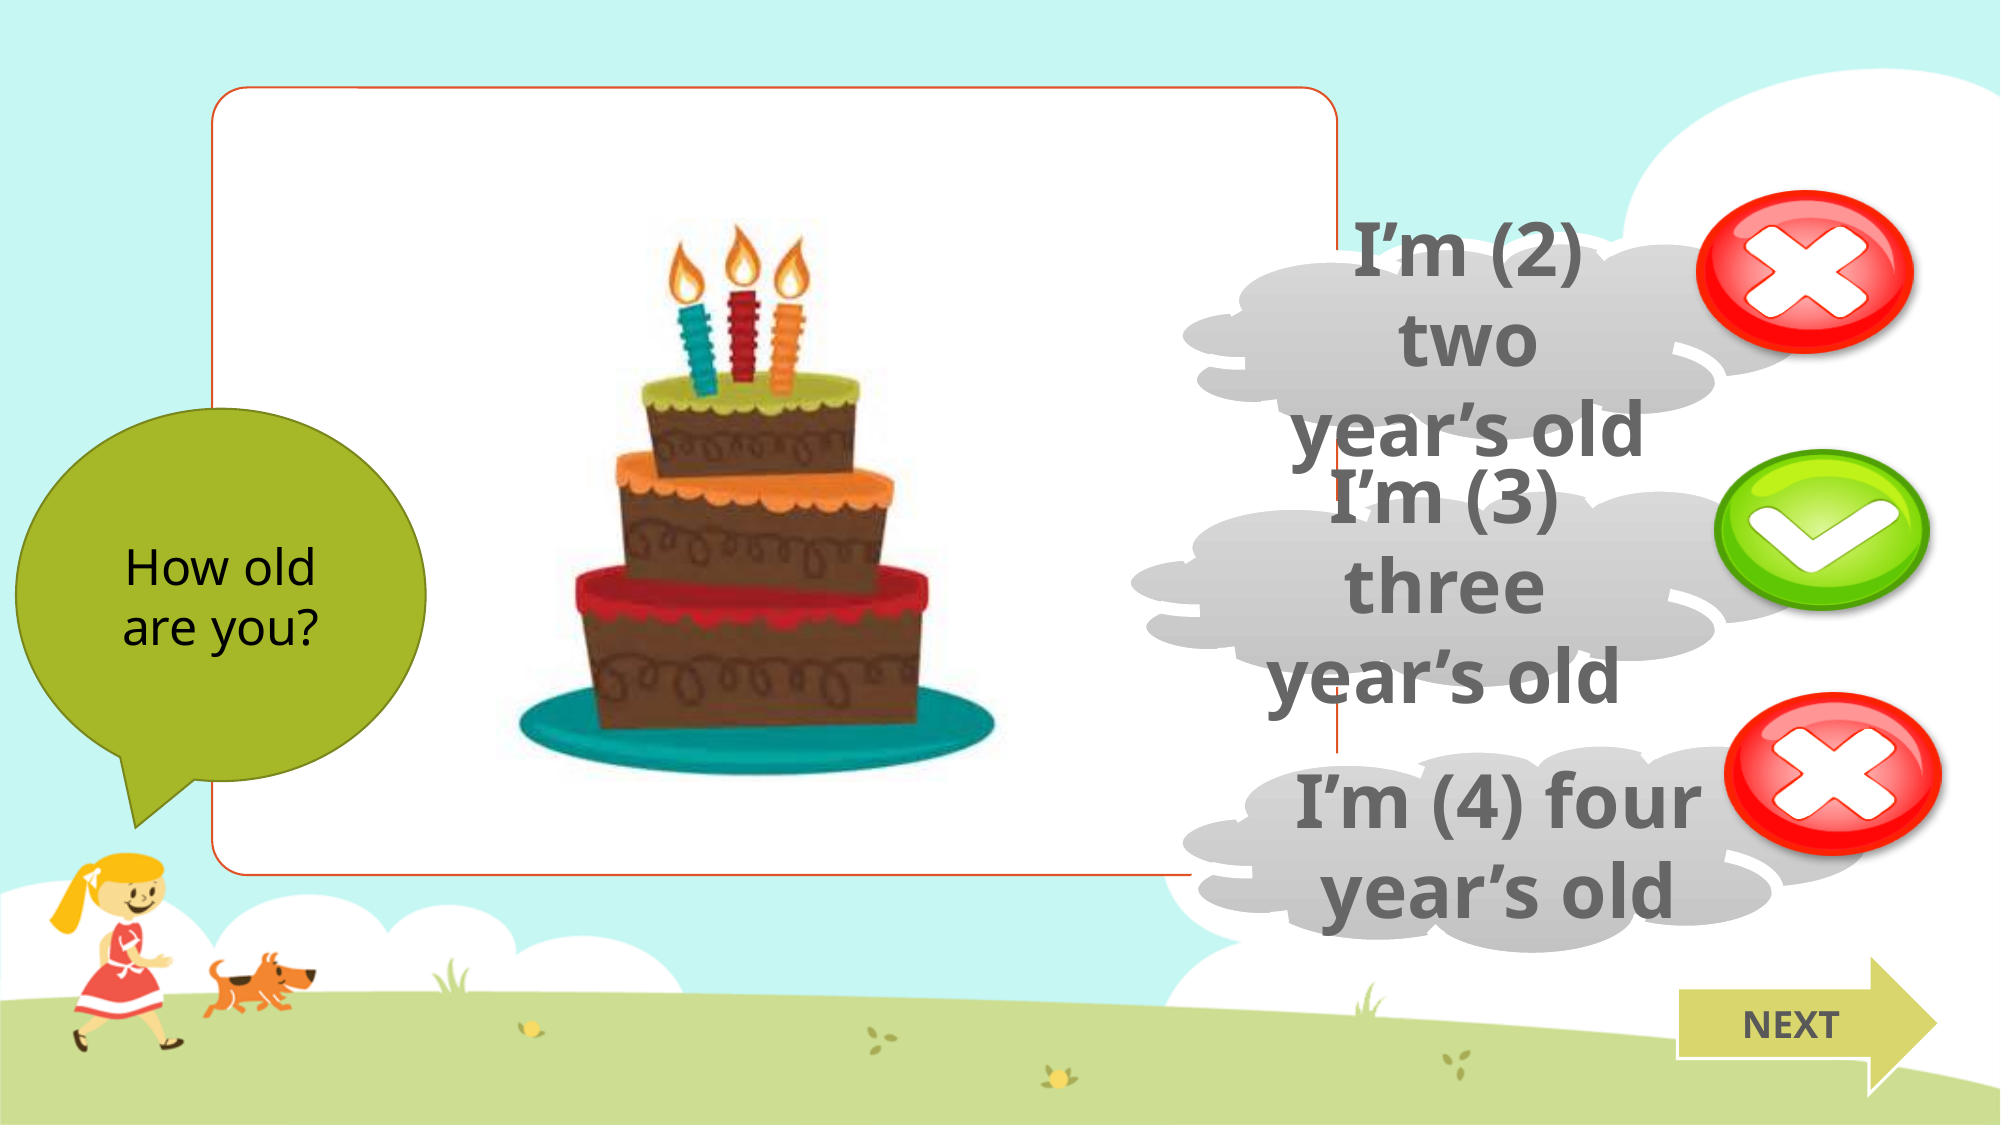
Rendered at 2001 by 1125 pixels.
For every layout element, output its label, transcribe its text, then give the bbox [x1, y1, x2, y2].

picture [0, 0, 2001, 1125]
text_box I’m (4) four year’s old [1174, 738, 1865, 961]
text_box NEXT [1675, 948, 1943, 1098]
text_box How old are you? [14, 407, 427, 830]
text_box I’m (3) three year’s old [1122, 483, 1781, 695]
text_box I’m (2) two year’s old [1174, 236, 1793, 448]
